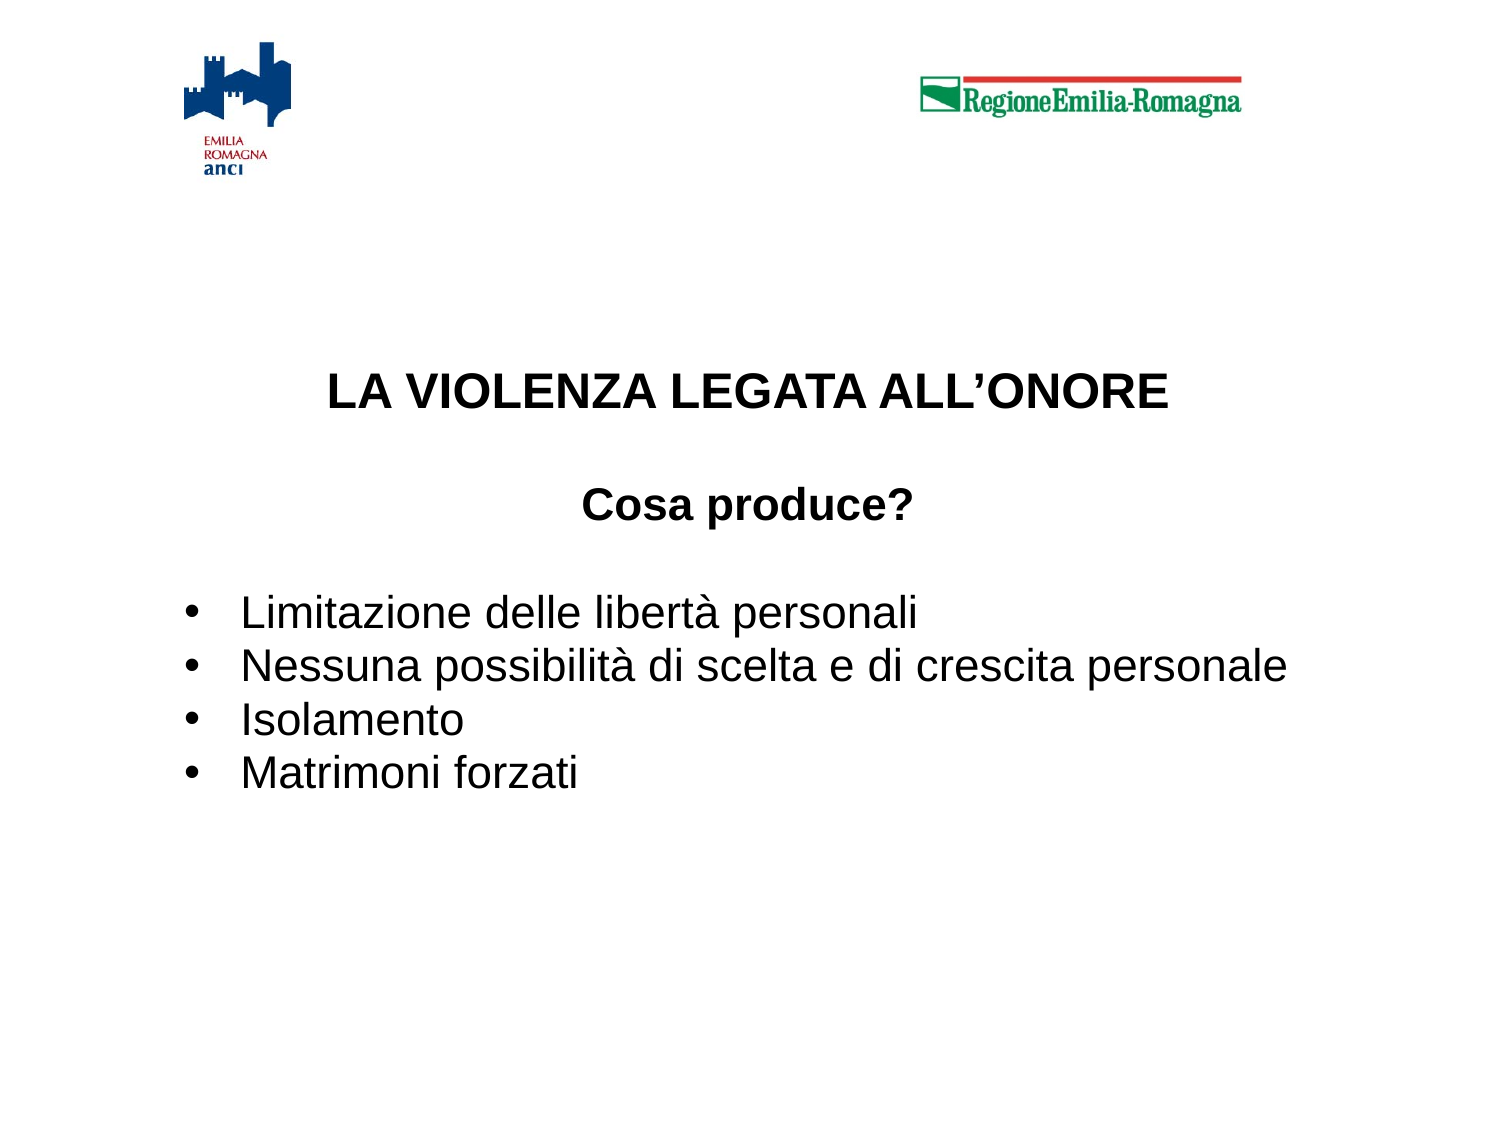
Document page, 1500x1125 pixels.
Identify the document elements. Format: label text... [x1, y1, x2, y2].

text_box LA VIOLENZA LEGATA ALL’ONORE Cosa produce? Limitazione delle libertà personali Nessuna possibilità di scelta e di crescita personale Isolamento Matrimoni forzati [184, 364, 1313, 799]
picture [184, 9, 1348, 876]
